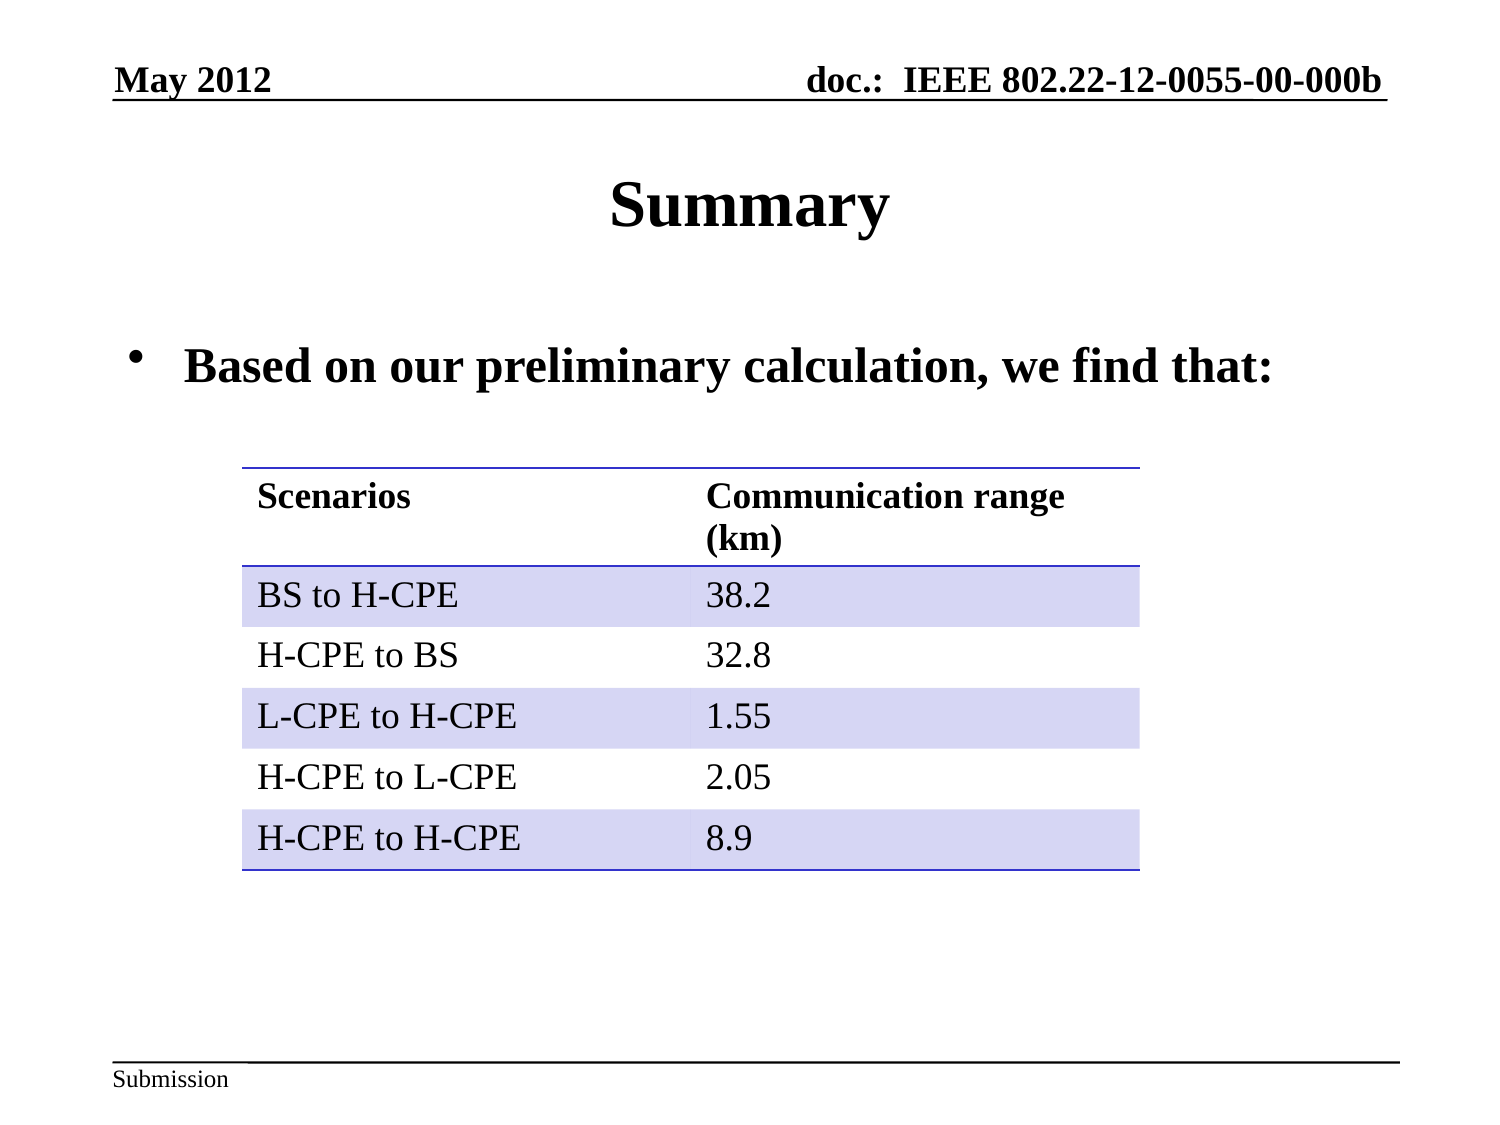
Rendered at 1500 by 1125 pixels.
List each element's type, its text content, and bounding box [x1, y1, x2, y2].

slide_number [114, 54, 276, 101]
table_cell 1.55 [691, 688, 1140, 749]
table_cell 2.05 [691, 749, 1140, 809]
table_cell 8.9 [691, 809, 1140, 869]
table_cell L-CPE to H-CPE [242, 688, 691, 749]
table_header Scenarios [242, 469, 691, 565]
table_header Communication range (km) [691, 469, 1140, 565]
table_cell H-CPE to H-CPE [242, 809, 691, 869]
list Based on our preliminary calculation, we find that: [112, 324, 1388, 1001]
title Summary [112, 112, 1388, 288]
table_cell H-CPE to L-CPE [242, 749, 691, 809]
table_cell H-CPE to BS [242, 627, 691, 688]
table_cell 32.8 [691, 627, 1140, 688]
table_cell 38.2 [691, 567, 1140, 627]
table_cell BS to H-CPE [242, 567, 691, 627]
